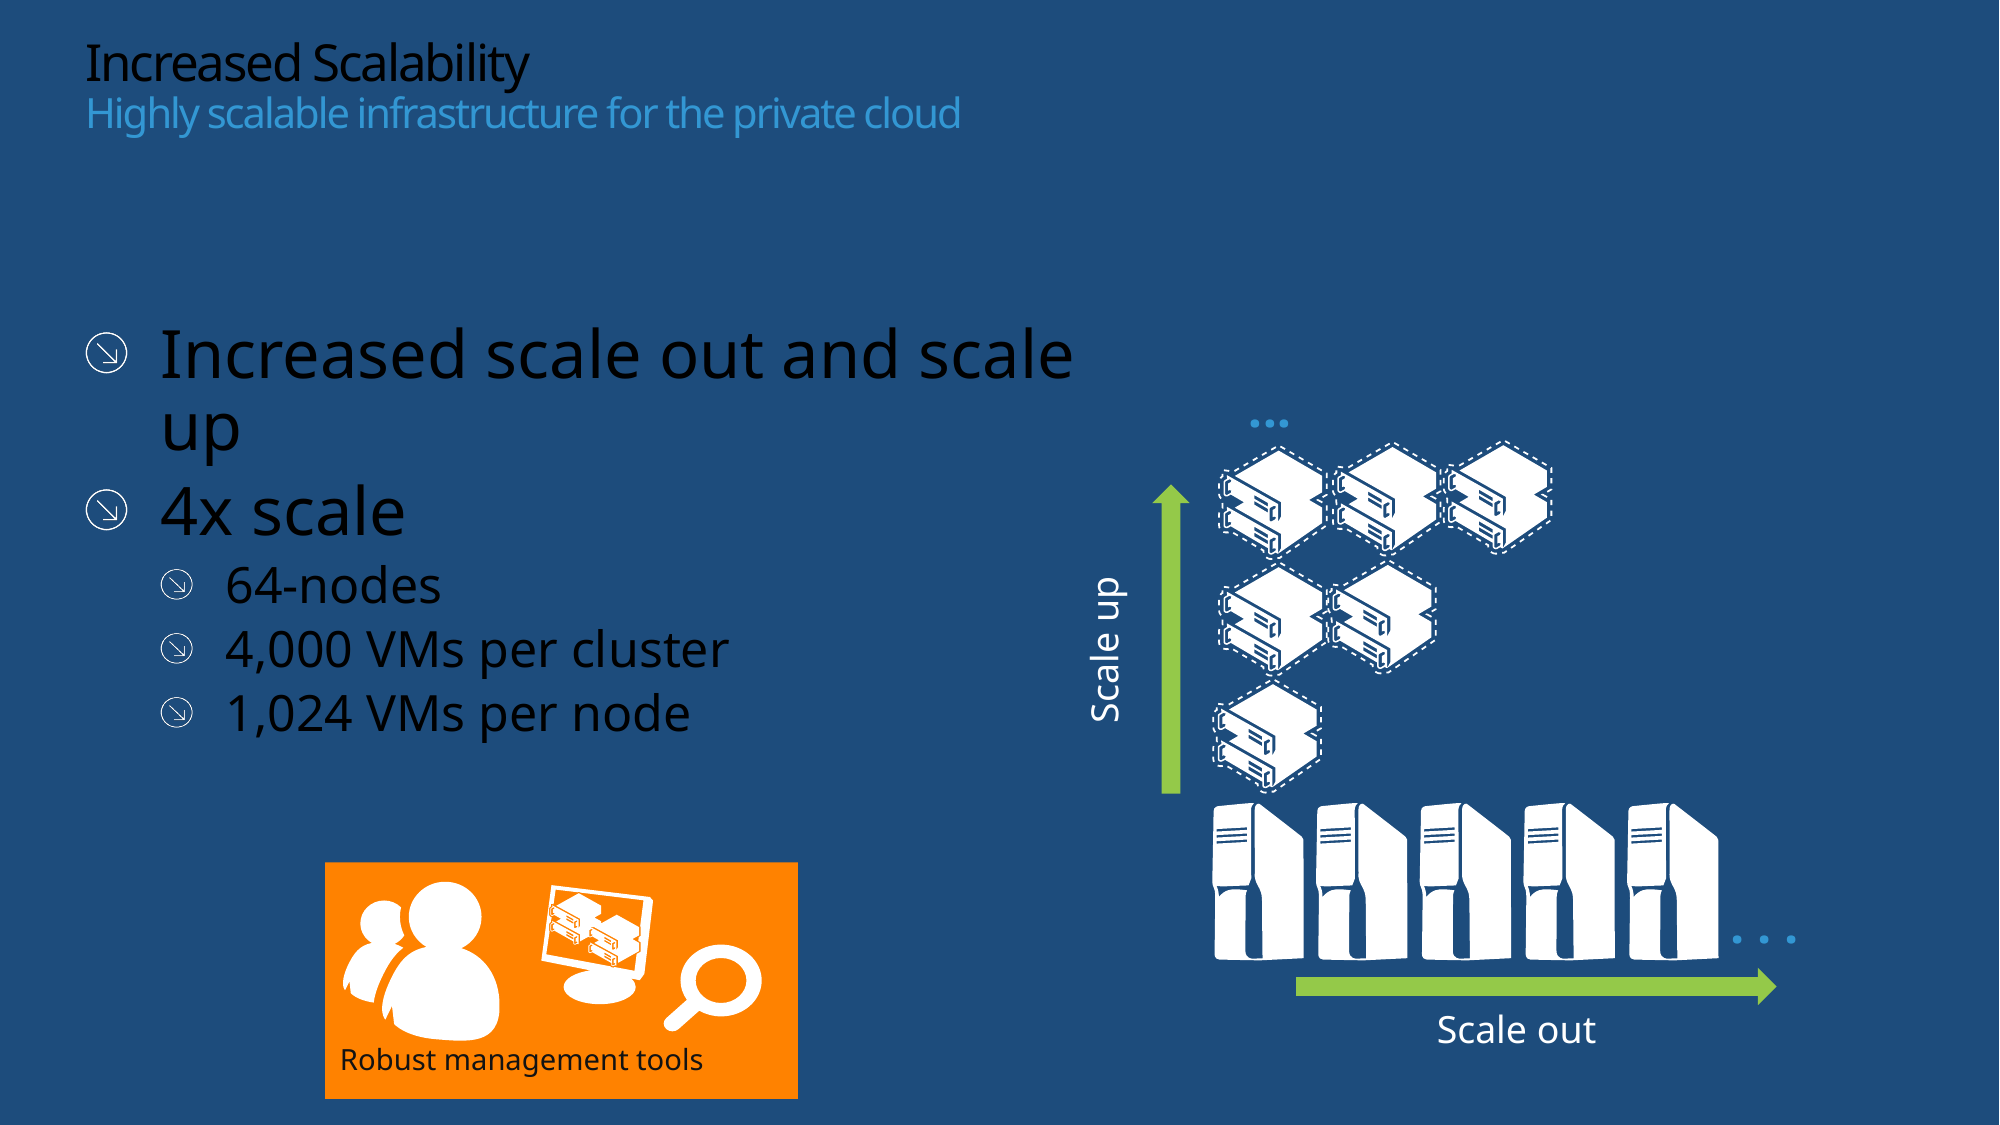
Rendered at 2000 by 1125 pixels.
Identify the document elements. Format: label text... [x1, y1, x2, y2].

picture [1419, 802, 1512, 961]
picture [1626, 802, 1719, 961]
picture [85, 488, 128, 531]
picture [1331, 440, 1553, 557]
picture [1523, 802, 1616, 961]
text_box Scale up [1073, 582, 1150, 738]
text_box ... [1228, 403, 1306, 444]
text_box [1150, 482, 1192, 796]
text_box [324, 862, 805, 1100]
title Increased Scalability Highly scalable infrastructure for the private cloud [85, 37, 1914, 138]
list Increased scale out and scale up 4x scale 64-nodes 4,000 VMs per cluster 1,024 VMs per node [85, 237, 1113, 690]
text_box . . . [1724, 885, 1815, 961]
picture [1212, 802, 1304, 961]
picture [160, 568, 193, 600]
picture [160, 696, 193, 728]
picture [160, 632, 193, 664]
text_box Scale out [1422, 998, 1612, 1059]
picture [1217, 445, 1438, 677]
picture [1212, 679, 1323, 794]
picture [1315, 802, 1408, 961]
picture [85, 331, 128, 374]
text_box [1293, 965, 1779, 1008]
